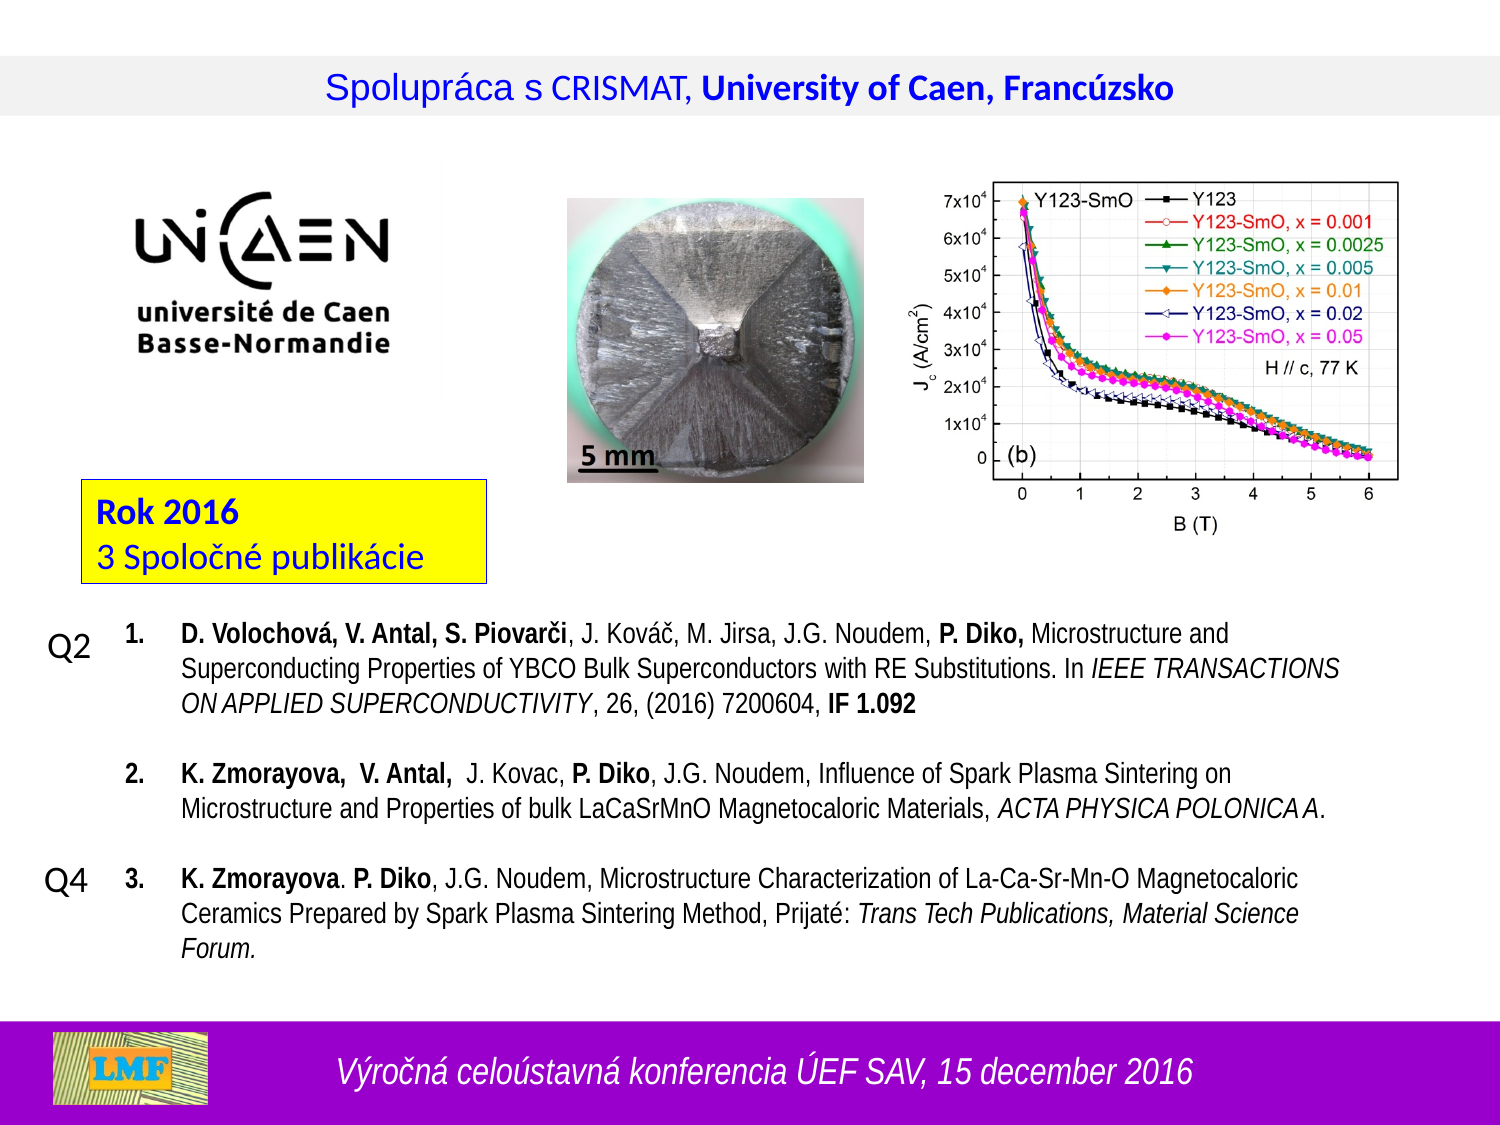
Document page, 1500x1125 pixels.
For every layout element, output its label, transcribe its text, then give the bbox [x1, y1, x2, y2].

text_box Q4 [29, 847, 104, 907]
picture [886, 134, 1480, 549]
text_box Q2 [32, 613, 107, 674]
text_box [0, 1021, 1500, 1125]
text_box Rok 2016 3 Spoločné publikácie [81, 479, 487, 584]
picture [567, 197, 864, 484]
text_box D. Volochová, V. Antal, S. Piovarči, J. Kováč, M. Jirsa, J.G. Noudem, P. Diko, Microstructure and Superconducting Properties of YBCO Bulk Superconductors with RE Substitutions. In IEEE TRANSACTIONS ON APPLIED SUPERCONDUCTIVITY, 26, (2016) 7200604, IF 1.092 K. Zmorayova, V. Antal, J. Kovac, P. Diko, J.G. Noudem, Influence of Spark Plasma Sintering on Microstructure and Properties of bulk LaCaSrMnO Magnetocaloric Materials, Acta Physica Polonica A. K. Zmorayova. P. Diko, J.G. Noudem, Microstructure Characterization of La-Ca-Sr-Mn-O Magnetocaloric Ceramics Prepared by Spark Plasma Sintering Method, Prijaté: Trans Tech Publications, Material Science Forum. [110, 606, 1359, 1007]
text_box Spolupráca s CRISMAT, University of Caen, Francúzsko [0, 55, 1500, 116]
picture [81, 158, 443, 400]
